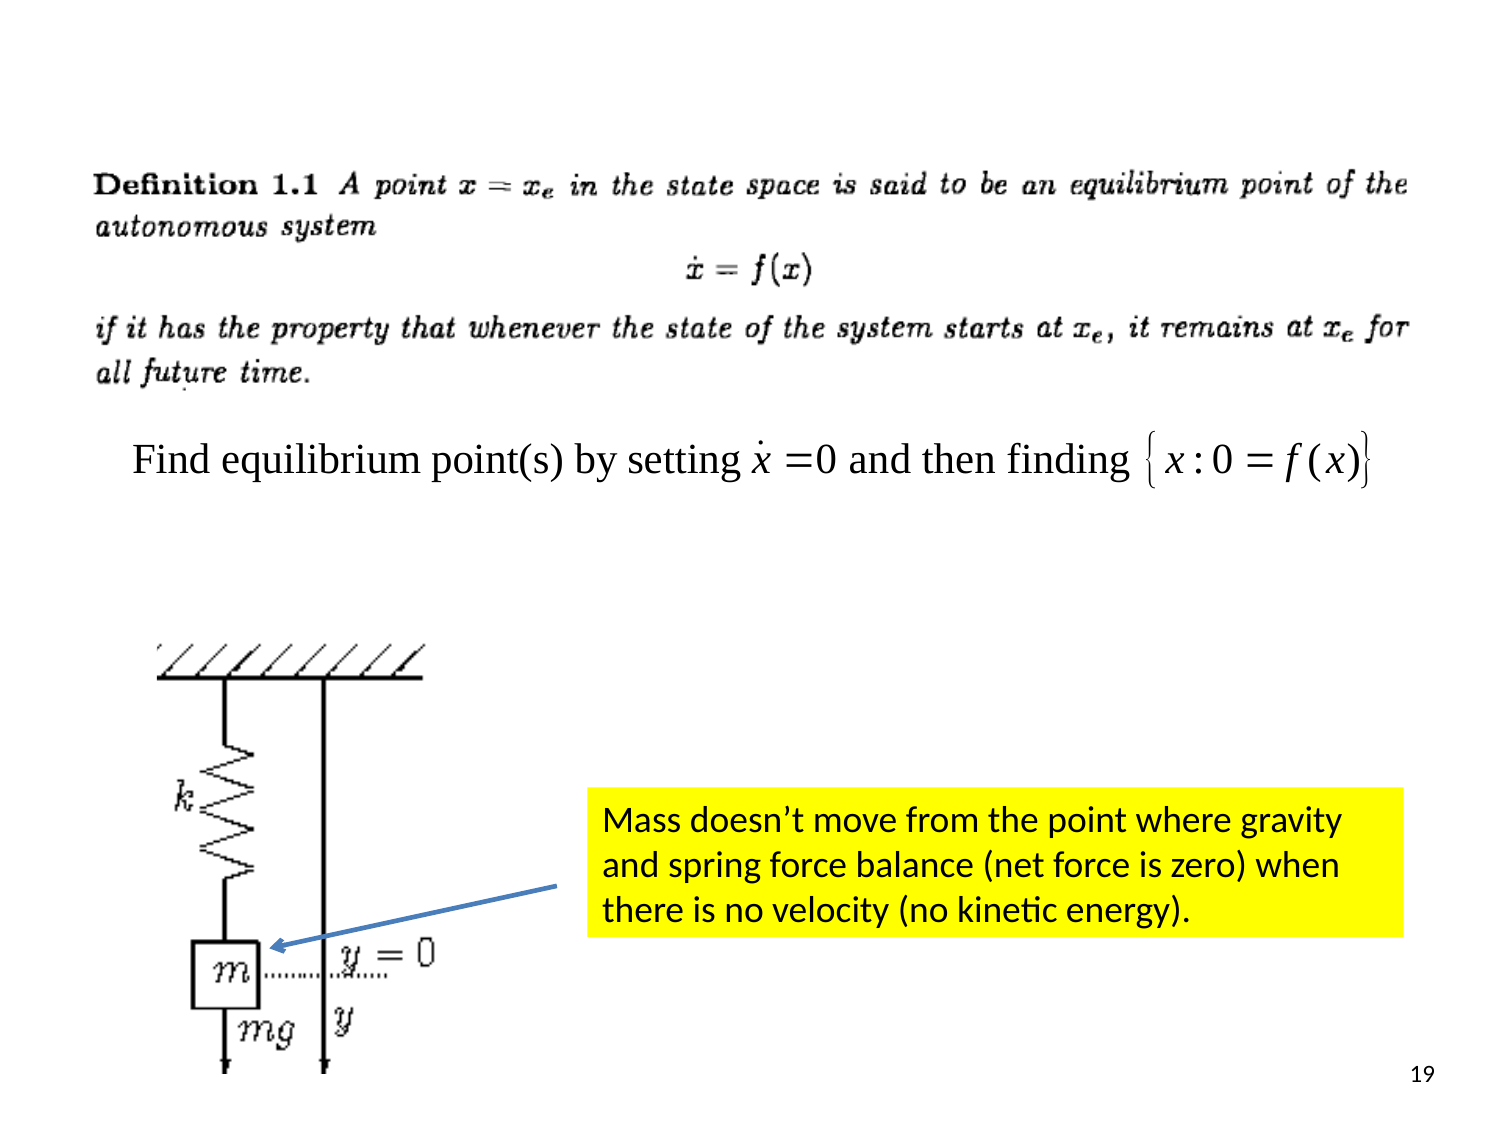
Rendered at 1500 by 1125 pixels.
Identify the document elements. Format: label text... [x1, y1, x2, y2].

text_box Mass doesn’t move from the point where gravity and spring force balance (net force is zero) when there is no velocity (no kinetic energy). [587, 787, 1404, 938]
picture [74, 149, 1435, 419]
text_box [124, 426, 1386, 499]
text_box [269, 885, 558, 949]
picture [156, 623, 449, 1074]
